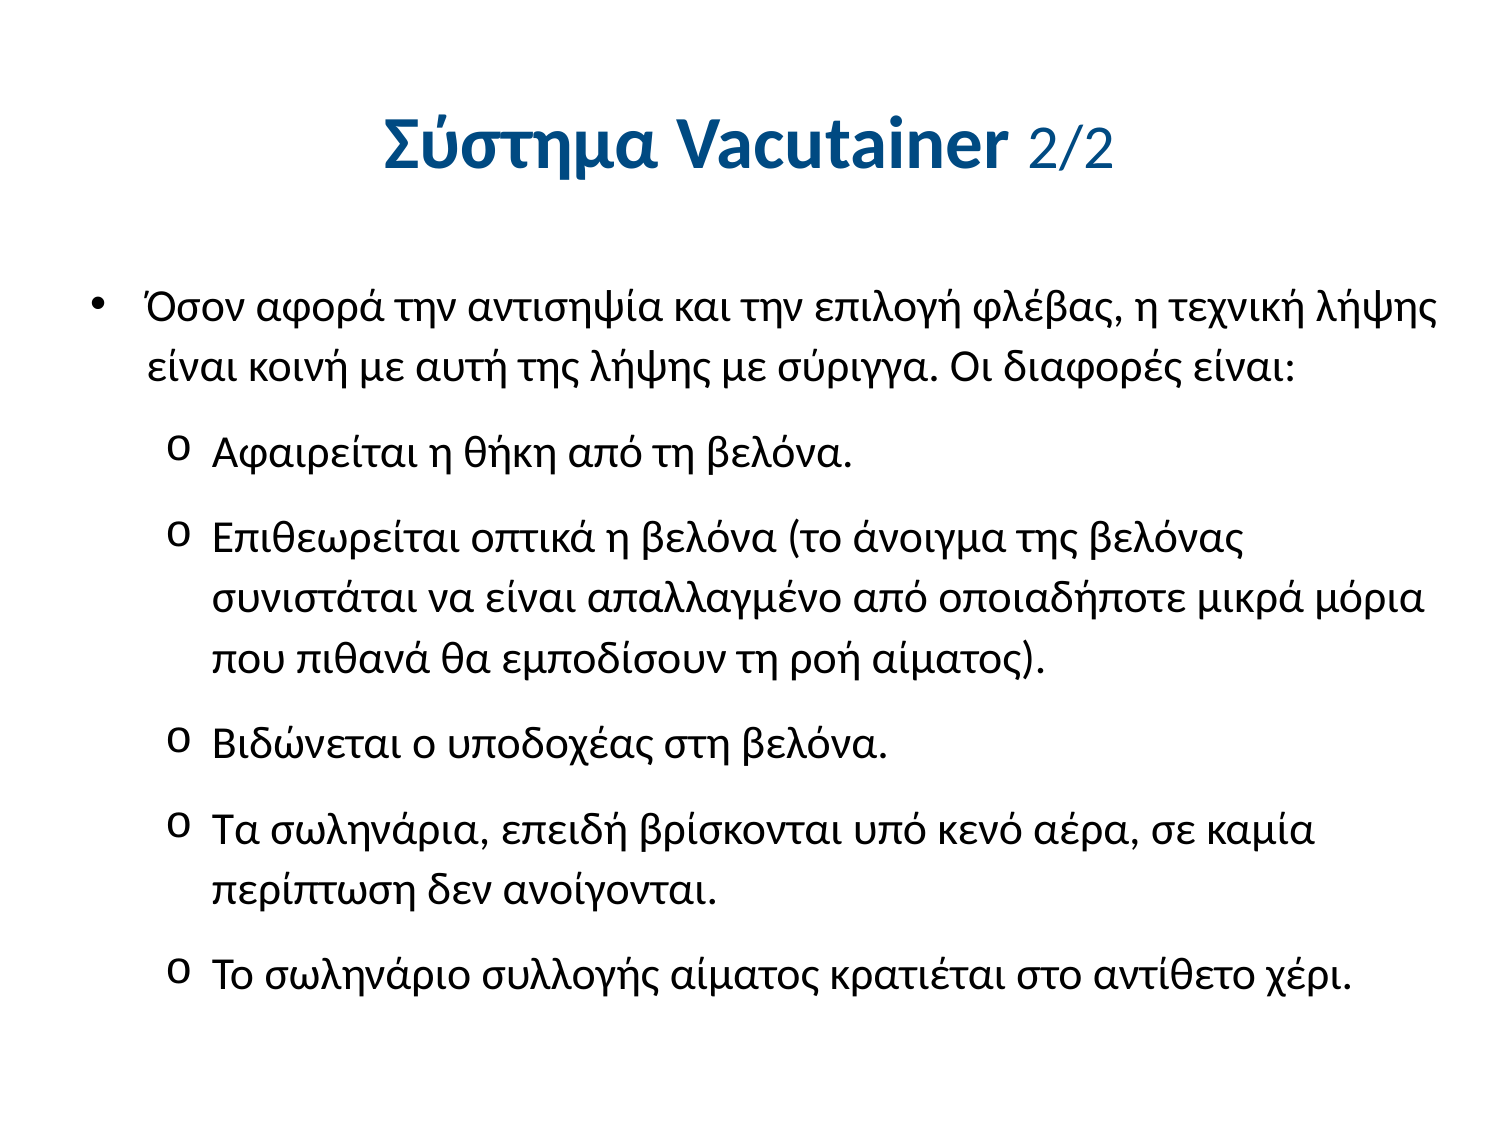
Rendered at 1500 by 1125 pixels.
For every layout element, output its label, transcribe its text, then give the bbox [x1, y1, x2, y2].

title Σύστημα Vacutainer 2/2 [75, 45, 1425, 233]
list Όσον αφορά την αντισηψία και την επιλογή φλέβας, η τεχνική λήψης είναι κοινή με αυτή της λήψης με σύριγγα. Οι διαφορές είναι: Αφαιρείται η θήκη από τη βελόνα. Επιθεωρείται οπτικά η βελόνα (το άνοιγμα της βελόνας συνιστάται να είναι απαλλαγμένο από οποιαδήποτε μικρά μόρια που πιθανά θα εμποδίσουν τη ροή αίματος). Βιδώνεται ο υποδοχέας στη βελόνα. Τα σωληνάρια, επειδή βρίσκονται υπό κενό αέρα, σε καμία περίπτωση δεν ανοίγονται. Το σωληνάριο συλλογής αίματος κρατιέται στο αντίθετο χέρι. [75, 262, 1459, 1125]
